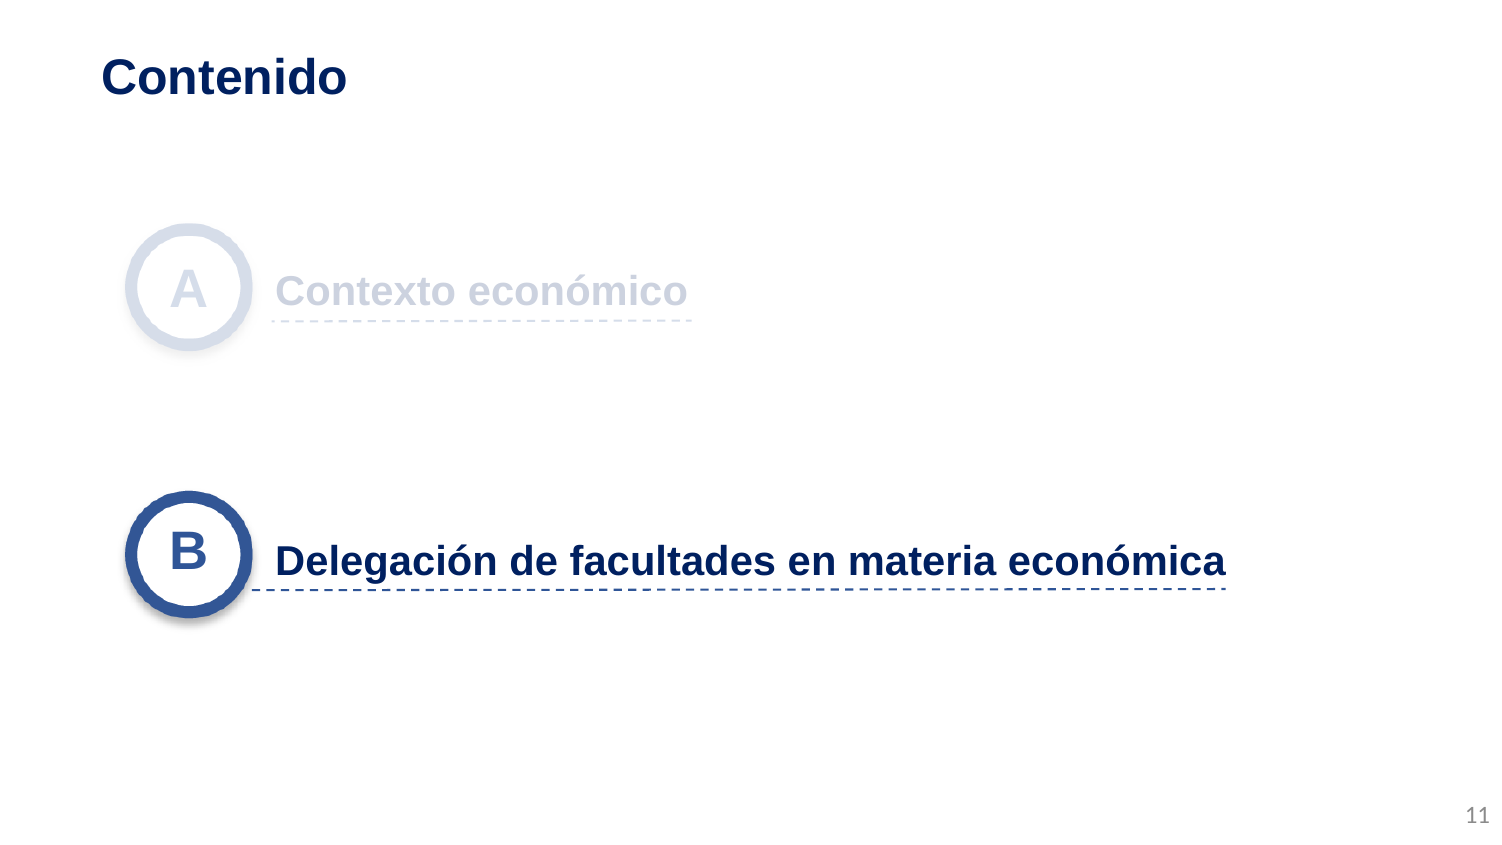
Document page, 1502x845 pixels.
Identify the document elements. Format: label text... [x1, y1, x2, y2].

picture [117, 483, 272, 640]
picture [117, 215, 272, 373]
text_box Contenido [86, 37, 367, 112]
text_box Delegación de facultades en materia económica [272, 526, 1259, 591]
text_box [112, 199, 1390, 423]
slide_number 11 [1167, 791, 1502, 837]
